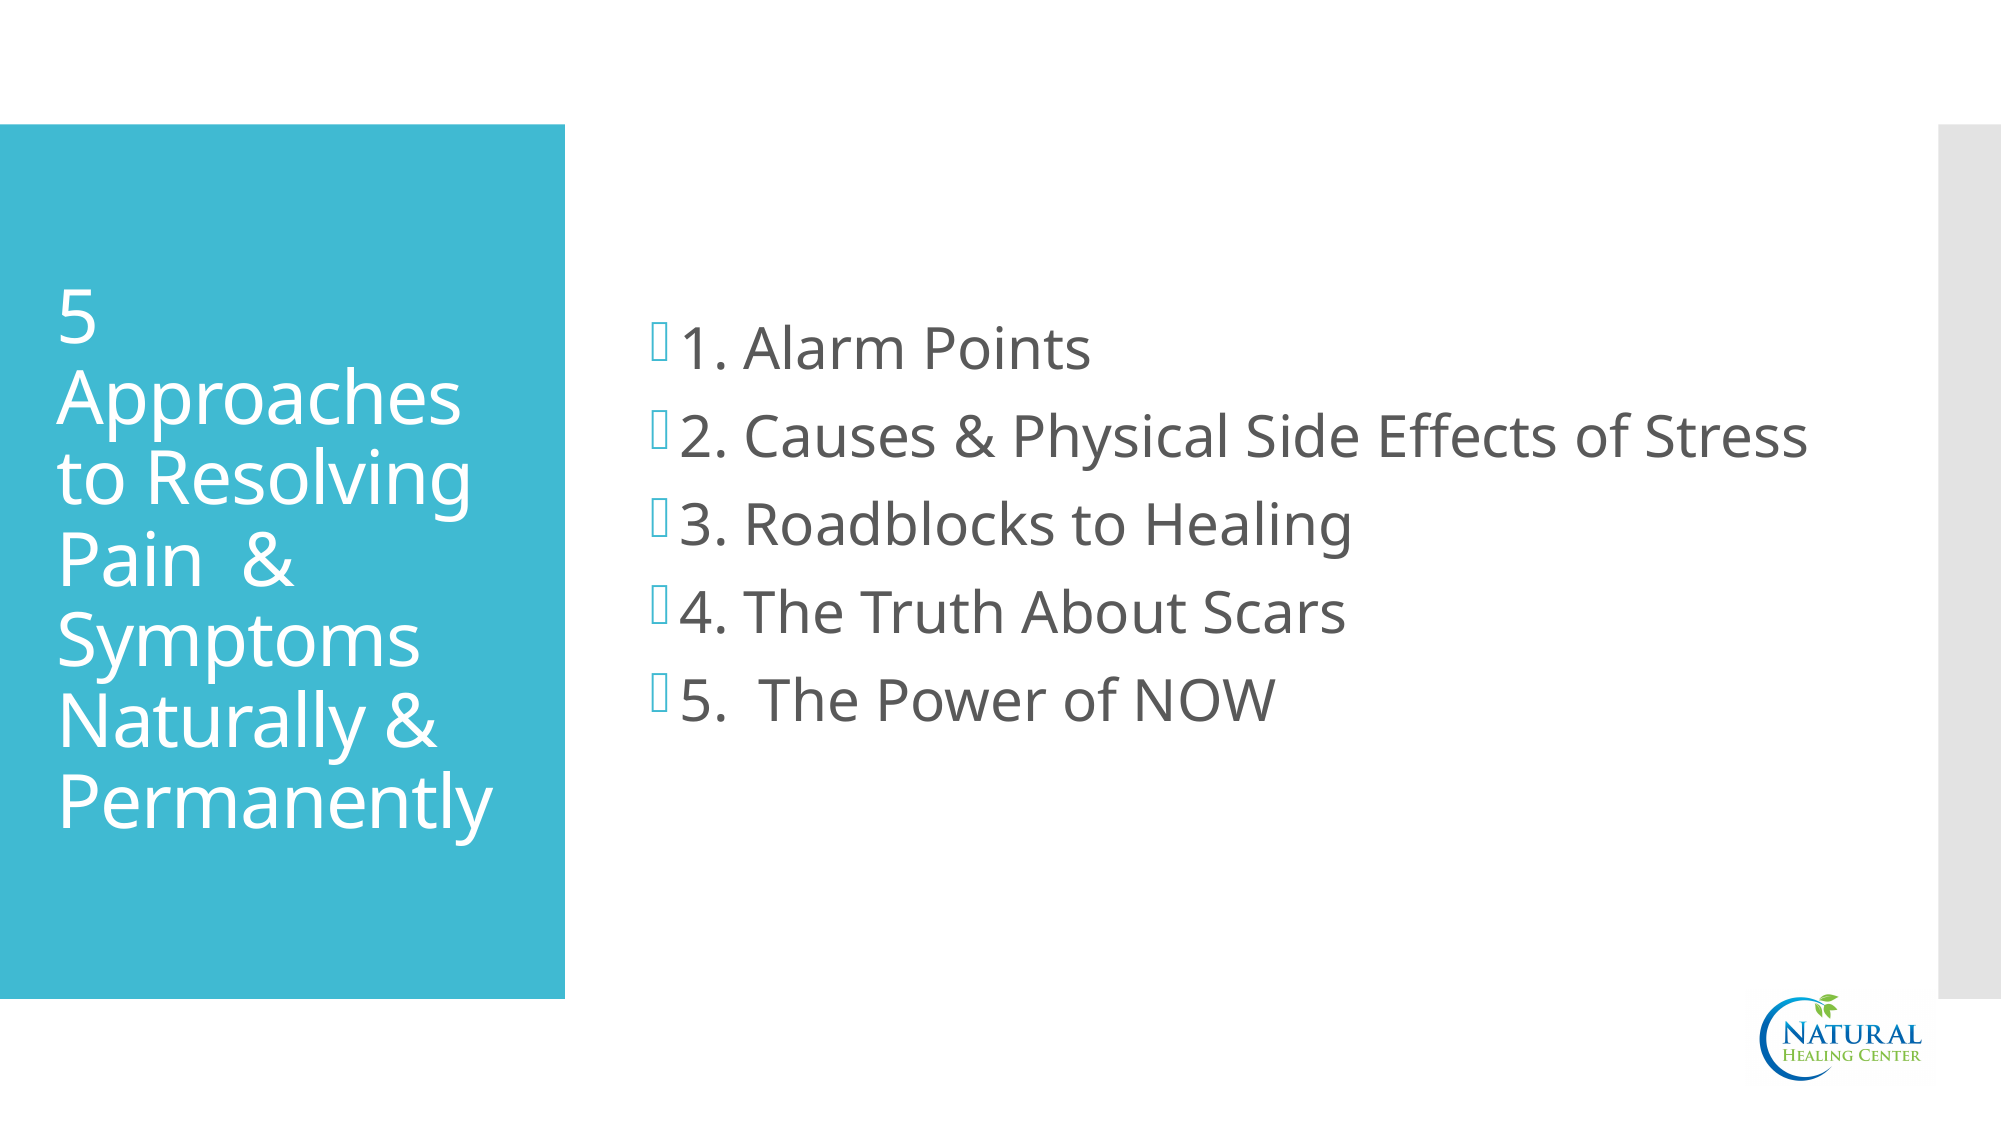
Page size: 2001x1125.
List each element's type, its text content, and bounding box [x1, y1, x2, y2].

picture [1744, 989, 1937, 1086]
list 1. Alarm Points 2. Causes & Physical Side Effects of Stress 3. Roadblocks to Healing 4. The Truth About Scars 5. The Power of NOW [634, 141, 1835, 982]
title 5 Approaches to Resolving Pain & Symptoms Naturally & Permanently [41, 184, 525, 940]
